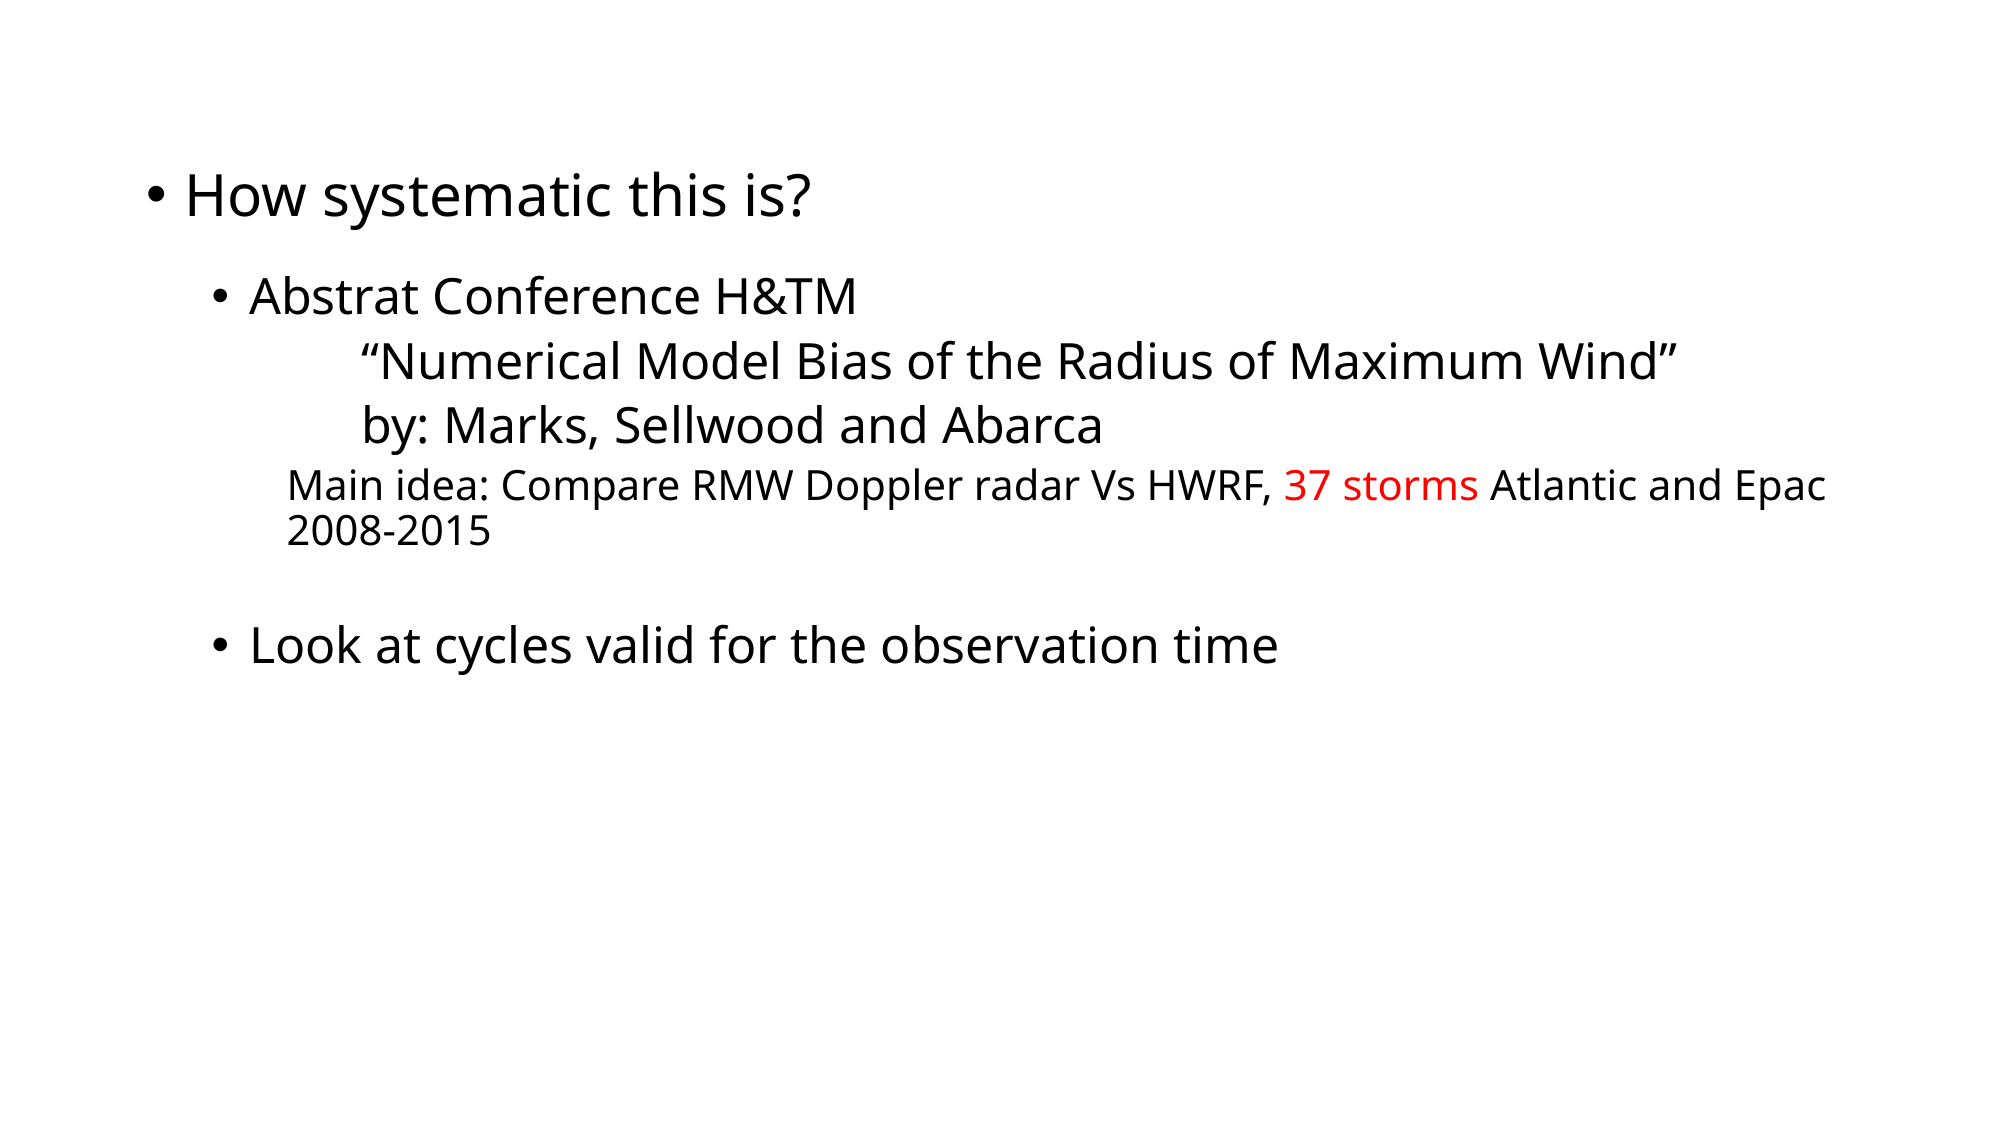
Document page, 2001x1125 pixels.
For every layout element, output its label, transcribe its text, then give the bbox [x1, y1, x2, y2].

text_box Abstrat Conference H&TM “Numerical Model Bias of the Radius of Maximum Wind” by: Marks, Sellwood and Abarca Main idea: Compare RMW Doppler radar Vs HWRF, 37 storms Atlantic and Epac 2008-2015 Look at cycles valid for the observation time [121, 264, 1847, 978]
list How systematic this is? [131, 158, 1857, 873]
